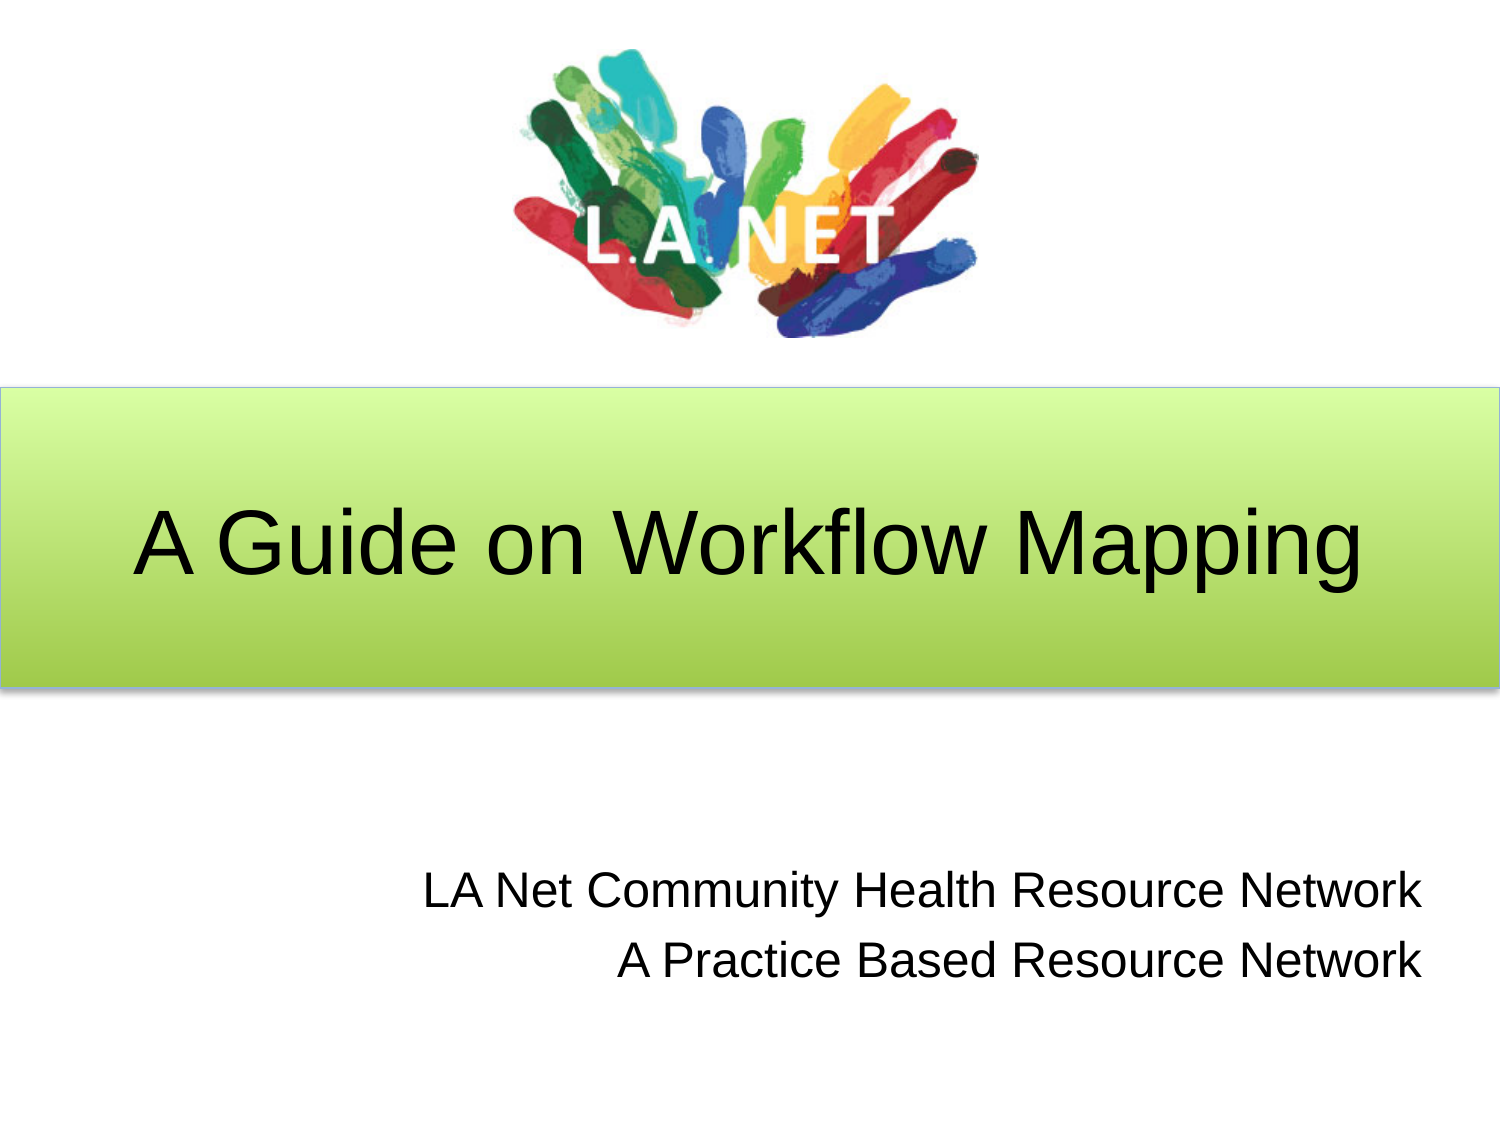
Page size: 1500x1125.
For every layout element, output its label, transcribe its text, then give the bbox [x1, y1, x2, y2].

picture [512, 49, 979, 338]
title A Guide on Workflow Mapping [0, 387, 1500, 689]
subtitle LA Net Community Health Resource Network A Practice Based Resource Network [337, 849, 1438, 1076]
